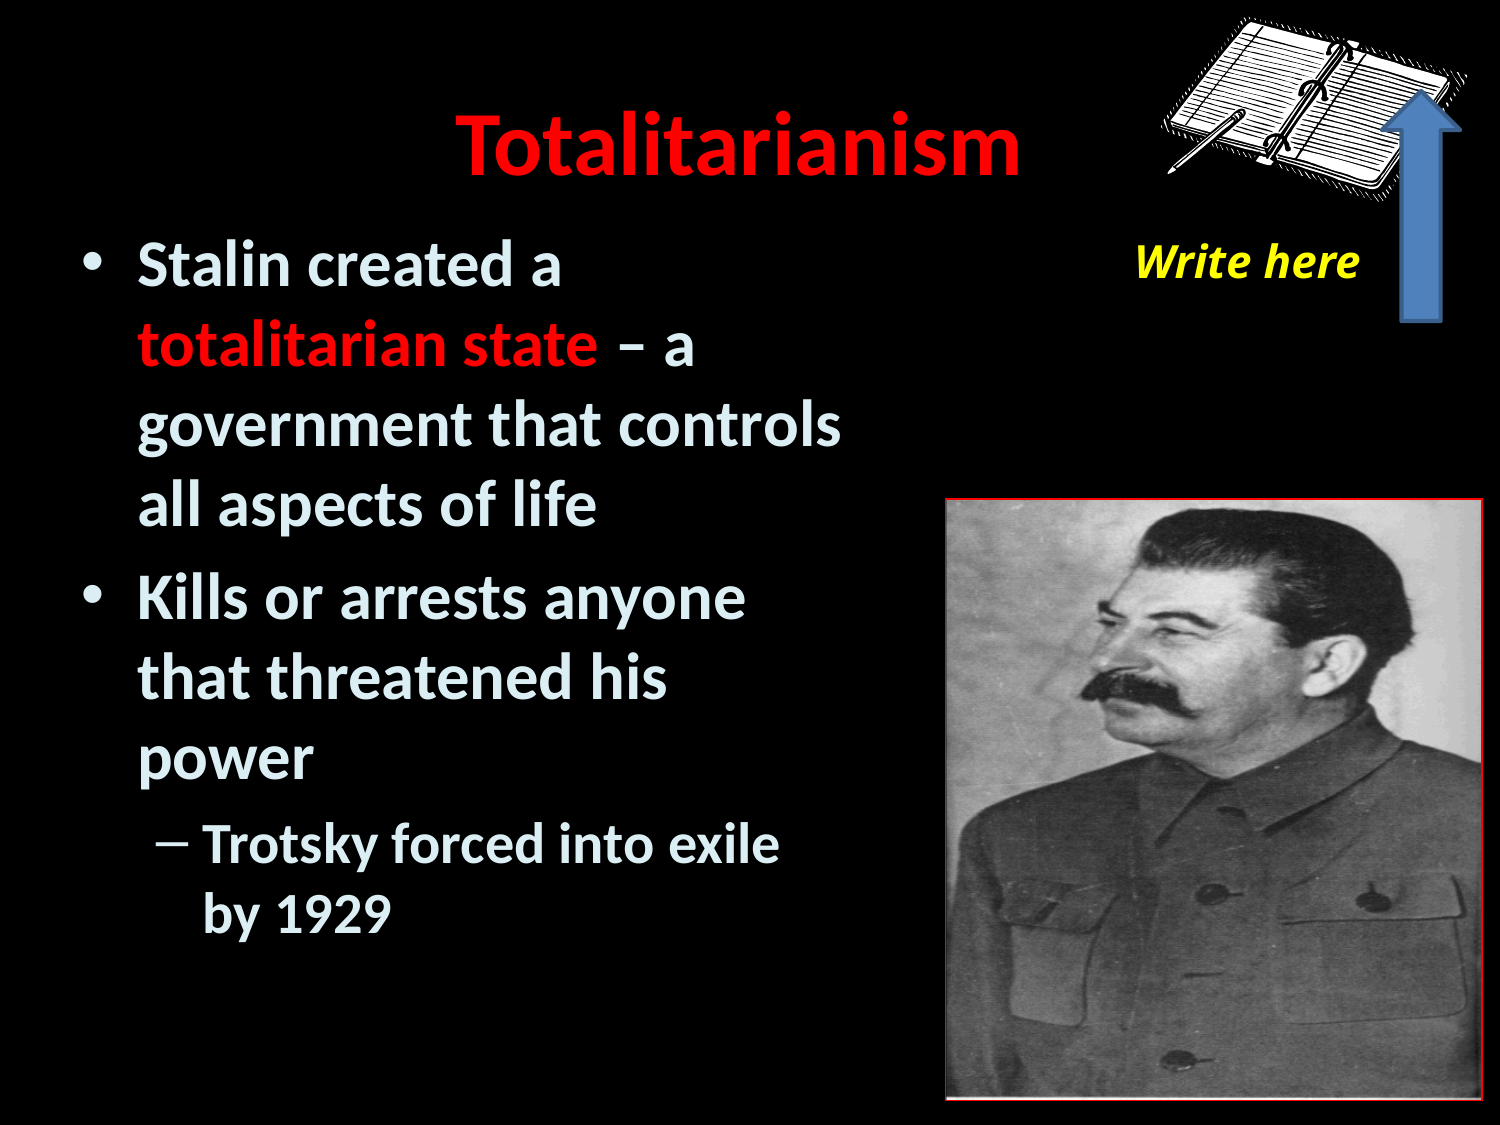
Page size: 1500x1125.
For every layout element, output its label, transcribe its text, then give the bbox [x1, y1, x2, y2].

list Stalin created a totalitarian state – a government that controls all aspects of life Kills or arrests anyone that threatened his power Trotsky forced into exile by 1929 [65, 212, 863, 955]
title Totalitarianism [75, 45, 1114, 233]
picture [946, 499, 1482, 1101]
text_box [1119, 12, 1471, 322]
